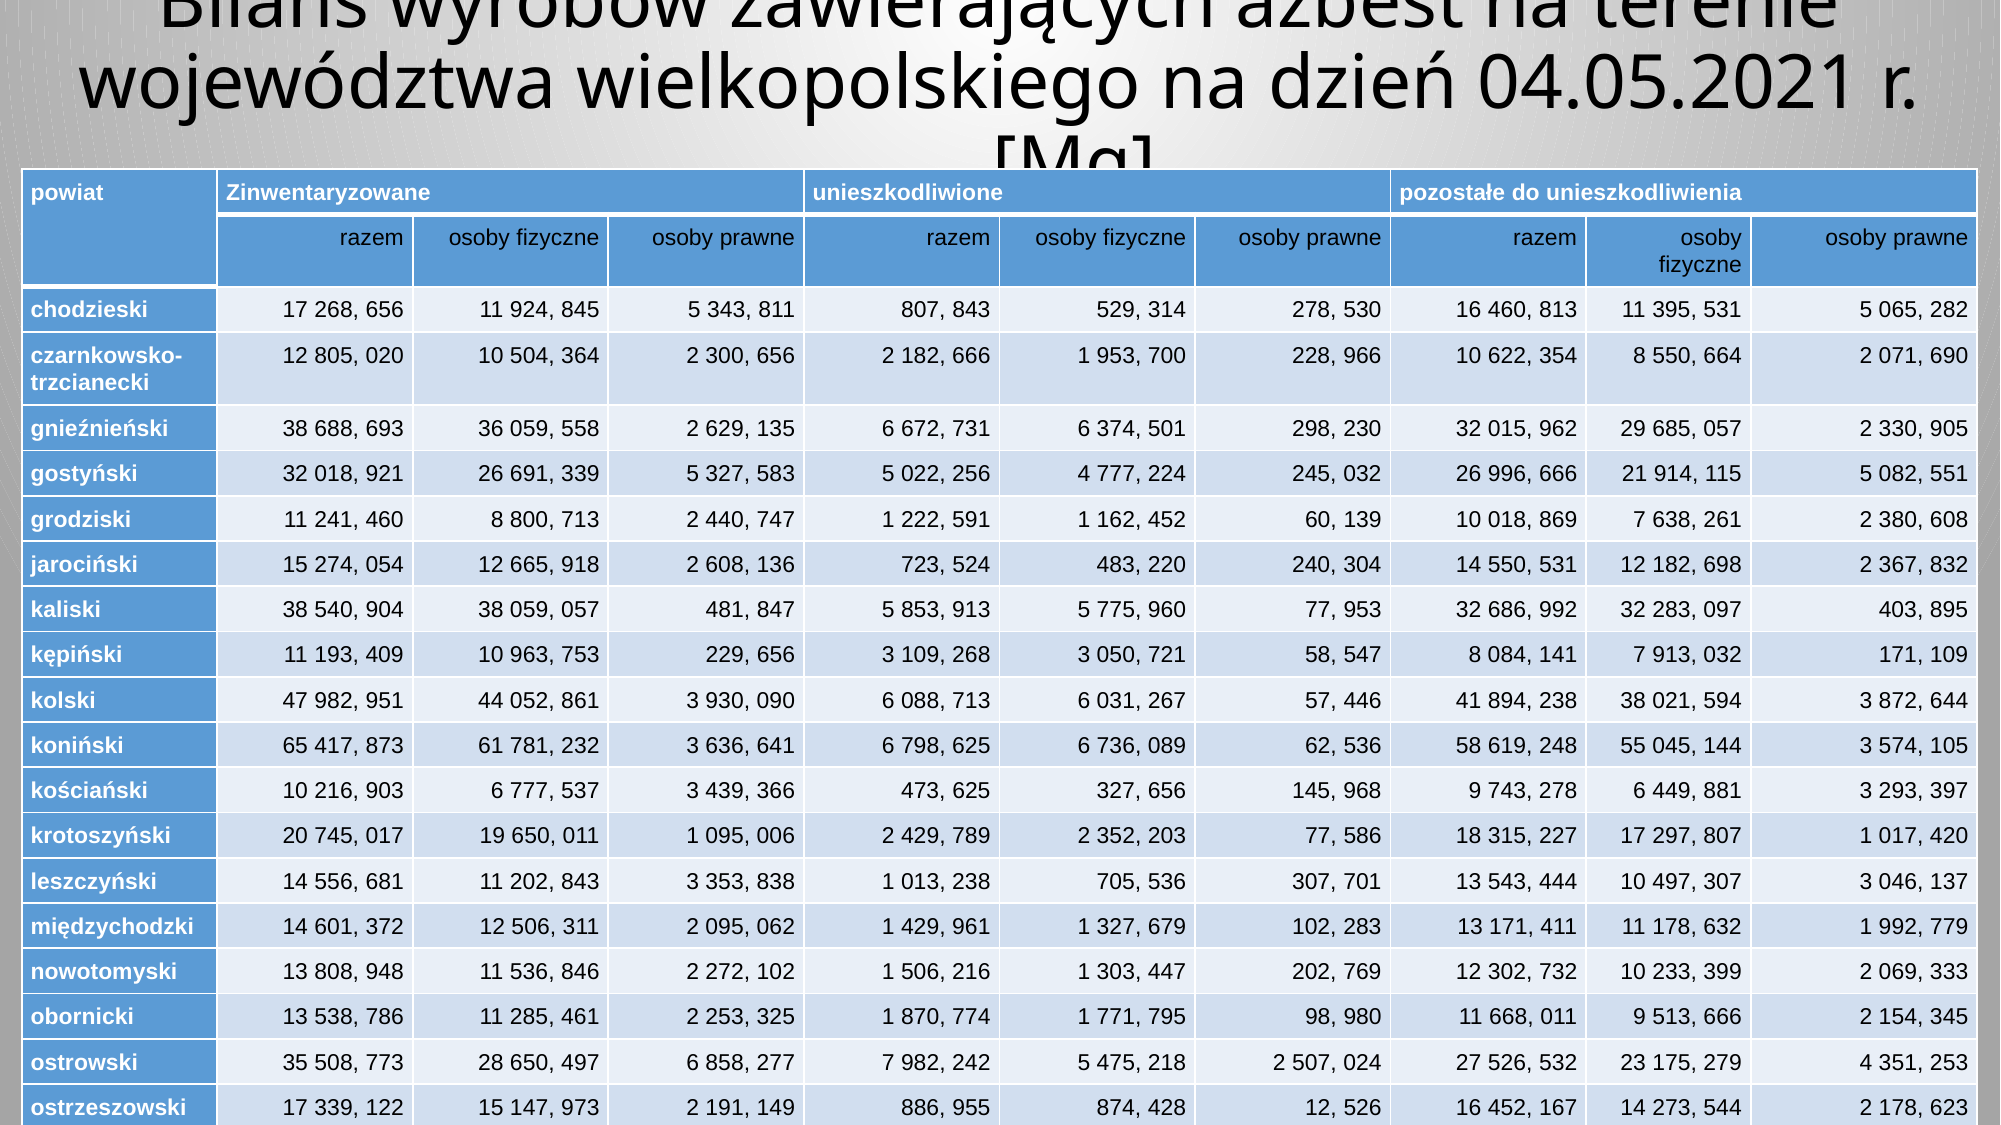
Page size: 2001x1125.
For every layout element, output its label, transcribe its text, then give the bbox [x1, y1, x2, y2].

table_cell 17 268, 656 [218, 288, 412, 331]
table_cell 62, 536 [1196, 723, 1390, 766]
table_cell 12 665, 918 [414, 542, 607, 585]
table_cell ostrowski [23, 1040, 216, 1083]
table_cell 1 095, 006 [609, 813, 803, 857]
table_cell 23 175, 279 [1587, 1040, 1750, 1083]
table_cell czarnkowsko-trzcianecki [23, 333, 216, 404]
table_cell 18 315, 227 [1391, 813, 1585, 857]
table_cell 807, 843 [805, 288, 999, 331]
table_cell 2 330, 905 [1752, 406, 1976, 450]
table_cell 61 781, 232 [414, 723, 607, 766]
table_cell 2 272, 102 [609, 949, 803, 993]
table_cell 5 853, 913 [805, 587, 999, 631]
table_cell 2 367, 832 [1752, 542, 1976, 585]
table_cell kępiński [23, 632, 216, 676]
table_cell 6 449, 881 [1587, 768, 1750, 812]
table_cell 5 327, 583 [609, 451, 803, 495]
table_cell osoby fizyczne [1000, 217, 1194, 286]
table_cell 38 540, 904 [218, 587, 412, 631]
table_cell leszczyński [23, 859, 216, 902]
table_cell 9 513, 666 [1587, 994, 1750, 1038]
table_cell krotoszyński [23, 813, 216, 857]
table_cell 38 021, 594 [1587, 678, 1750, 721]
table_cell 58, 547 [1196, 632, 1390, 676]
table_cell 5 022, 256 [805, 451, 999, 495]
table_cell jarociński [23, 542, 216, 585]
table_cell 1 870, 774 [805, 994, 999, 1038]
table_cell 3 046, 137 [1752, 859, 1976, 902]
table_cell 7 638, 261 [1587, 497, 1750, 540]
table_cell obornicki [23, 994, 216, 1038]
table_cell 1 771, 795 [1000, 994, 1194, 1038]
table_cell 102, 283 [1196, 904, 1390, 947]
table_cell 41 894, 238 [1391, 678, 1585, 721]
table_cell 9 743, 278 [1391, 768, 1585, 812]
table_cell 11 536, 846 [414, 949, 607, 993]
table_cell osoby fizyczne [414, 217, 607, 286]
table_cell 3 574, 105 [1752, 723, 1976, 766]
table_cell 38 059, 057 [414, 587, 607, 631]
table_cell 32 283, 097 [1587, 587, 1750, 631]
table_cell 245, 032 [1196, 451, 1390, 495]
table_cell 2 154, 345 [1752, 994, 1976, 1038]
table_cell 1 017, 420 [1752, 813, 1976, 857]
table_cell 14 601, 372 [218, 904, 412, 947]
table_cell 202, 769 [1196, 949, 1390, 993]
table_cell 44 052, 861 [414, 678, 607, 721]
table_cell 6 858, 277 [609, 1040, 803, 1083]
table_cell 3 353, 838 [609, 859, 803, 902]
table_cell 2 178, 623 [1752, 1085, 1976, 1125]
table_cell 11 241, 460 [218, 497, 412, 540]
table_cell 13 538, 786 [218, 994, 412, 1038]
title Bilans wyrobów zawierających azbest na terenie województwa wielkopolskiego na dzień 04.05.2021 r. [Mg] [21, 0, 1978, 168]
table_header pozostałe do unieszkodliwienia [1391, 170, 1976, 212]
table_cell 77, 586 [1196, 813, 1390, 857]
table_cell 2 253, 325 [609, 994, 803, 1038]
table_cell 20 745, 017 [218, 813, 412, 857]
table_cell osoby fizyczne [1587, 217, 1750, 286]
table_cell 14 273, 544 [1587, 1085, 1750, 1125]
table_cell 874, 428 [1000, 1085, 1194, 1125]
table_cell kolski [23, 678, 216, 721]
table_cell 2 352, 203 [1000, 813, 1194, 857]
table_cell 2 629, 135 [609, 406, 803, 450]
table_cell 2 069, 333 [1752, 949, 1976, 993]
table_cell 28 650, 497 [414, 1040, 607, 1083]
table_cell 8 800, 713 [414, 497, 607, 540]
table_cell 8 084, 141 [1391, 632, 1585, 676]
table_cell 15 274, 054 [218, 542, 412, 585]
table_cell 13 808, 948 [218, 949, 412, 993]
table_cell 11 924, 845 [414, 288, 607, 331]
table_cell 481, 847 [609, 587, 803, 631]
table_cell 11 202, 843 [414, 859, 607, 902]
table_cell 11 178, 632 [1587, 904, 1750, 947]
table_cell 98, 980 [1196, 994, 1390, 1038]
table_cell 10 216, 903 [218, 768, 412, 812]
table_cell 16 452, 167 [1391, 1085, 1585, 1125]
table_cell 1 506, 216 [805, 949, 999, 993]
table_header unieszkodliwione [805, 170, 1390, 212]
table_cell 4 351, 253 [1752, 1040, 1976, 1083]
table_cell 229, 656 [609, 632, 803, 676]
table_cell 3 439, 366 [609, 768, 803, 812]
table_cell gnieźnieński [23, 406, 216, 450]
table_cell 1 013, 238 [805, 859, 999, 902]
table_cell razem [218, 217, 412, 286]
table_cell 60, 139 [1196, 497, 1390, 540]
table_cell 7 982, 242 [805, 1040, 999, 1083]
table_cell 16 460, 813 [1391, 288, 1585, 331]
table_cell 1 953, 700 [1000, 333, 1194, 404]
table_cell 19 650, 011 [414, 813, 607, 857]
table_cell 5 775, 960 [1000, 587, 1194, 631]
table_cell 77, 953 [1196, 587, 1390, 631]
table_cell 3 872, 644 [1752, 678, 1976, 721]
table_cell 32 686, 992 [1391, 587, 1585, 631]
table_cell 10 497, 307 [1587, 859, 1750, 902]
table_cell 307, 701 [1196, 859, 1390, 902]
table_cell grodziski [23, 497, 216, 540]
table_cell 483, 220 [1000, 542, 1194, 585]
table_cell kaliski [23, 587, 216, 631]
table_cell osoby prawne [1196, 217, 1390, 286]
table_cell 3 636, 641 [609, 723, 803, 766]
table_cell 2 440, 747 [609, 497, 803, 540]
table_cell 240, 304 [1196, 542, 1390, 585]
table_cell 529, 314 [1000, 288, 1194, 331]
table_cell 2 300, 656 [609, 333, 803, 404]
table_cell 6 672, 731 [805, 406, 999, 450]
table_cell 36 059, 558 [414, 406, 607, 450]
table_cell 5 475, 218 [1000, 1040, 1194, 1083]
table_cell 38 688, 693 [218, 406, 412, 450]
table_cell 2 182, 666 [805, 333, 999, 404]
table_cell razem [1391, 217, 1585, 286]
table_cell 12 805, 020 [218, 333, 412, 404]
table_cell 32 018, 921 [218, 451, 412, 495]
table_cell 2 095, 062 [609, 904, 803, 947]
table_cell 228, 966 [1196, 333, 1390, 404]
table_cell 12 182, 698 [1587, 542, 1750, 585]
table_header Zinwentaryzowane [218, 170, 803, 212]
table_cell 2 608, 136 [609, 542, 803, 585]
table_cell 6 798, 625 [805, 723, 999, 766]
table_cell 21 914, 115 [1587, 451, 1750, 495]
table_cell osoby prawne [1752, 217, 1976, 286]
table_cell 298, 230 [1196, 406, 1390, 450]
table_cell 55 045, 144 [1587, 723, 1750, 766]
table_cell 15 147, 973 [414, 1085, 607, 1125]
table_cell 11 285, 461 [414, 994, 607, 1038]
table_cell 145, 968 [1196, 768, 1390, 812]
table_cell 1 429, 961 [805, 904, 999, 947]
table_cell 58 619, 248 [1391, 723, 1585, 766]
table_cell 6 736, 089 [1000, 723, 1194, 766]
table_cell 6 031, 267 [1000, 678, 1194, 721]
table_cell 65 417, 873 [218, 723, 412, 766]
table_cell gostyński [23, 451, 216, 495]
table_cell 1 992, 779 [1752, 904, 1976, 947]
table_cell 11 193, 409 [218, 632, 412, 676]
table_cell 26 996, 666 [1391, 451, 1585, 495]
table_cell 14 550, 531 [1391, 542, 1585, 585]
table_cell 3 293, 397 [1752, 768, 1976, 812]
table_cell 473, 625 [805, 768, 999, 812]
table_cell 12, 526 [1196, 1085, 1390, 1125]
table_cell 12 506, 311 [414, 904, 607, 947]
table_cell 10 018, 869 [1391, 497, 1585, 540]
table_cell 1 162, 452 [1000, 497, 1194, 540]
table_cell 11 668, 011 [1391, 994, 1585, 1038]
table_cell 1 327, 679 [1000, 904, 1194, 947]
table_cell 32 015, 962 [1391, 406, 1585, 450]
table_cell 171, 109 [1752, 632, 1976, 676]
table_cell 29 685, 057 [1587, 406, 1750, 450]
table_cell 27 526, 532 [1391, 1040, 1585, 1083]
table_cell 3 109, 268 [805, 632, 999, 676]
table_cell 57, 446 [1196, 678, 1390, 721]
table_cell 47 982, 951 [218, 678, 412, 721]
table_cell 14 556, 681 [218, 859, 412, 902]
table_cell 10 963, 753 [414, 632, 607, 676]
table_cell 6 777, 537 [414, 768, 607, 812]
table_cell ostrzeszowski [23, 1085, 216, 1125]
table_cell 17 339, 122 [218, 1085, 412, 1125]
table_cell 2 380, 608 [1752, 497, 1976, 540]
table_cell 26 691, 339 [414, 451, 607, 495]
table_cell 12 302, 732 [1391, 949, 1585, 993]
table_cell 723, 524 [805, 542, 999, 585]
table_cell 10 504, 364 [414, 333, 607, 404]
table_cell 2 429, 789 [805, 813, 999, 857]
table_cell 11 395, 531 [1587, 288, 1750, 331]
table_cell 13 543, 444 [1391, 859, 1585, 902]
table_cell 5 065, 282 [1752, 288, 1976, 331]
table_cell 2 191, 149 [609, 1085, 803, 1125]
table_cell 705, 536 [1000, 859, 1194, 902]
table_header powiat [23, 170, 216, 284]
table_cell 7 913, 032 [1587, 632, 1750, 676]
table_cell 278, 530 [1196, 288, 1390, 331]
table_cell 13 171, 411 [1391, 904, 1585, 947]
table_cell razem [805, 217, 999, 286]
table_cell 2 507, 024 [1196, 1040, 1390, 1083]
table_cell 327, 656 [1000, 768, 1194, 812]
table_cell 5 082, 551 [1752, 451, 1976, 495]
table_cell 3 930, 090 [609, 678, 803, 721]
table_cell 1 222, 591 [805, 497, 999, 540]
table_cell 2 071, 690 [1752, 333, 1976, 404]
table_cell koniński [23, 723, 216, 766]
table_cell nowotomyski [23, 949, 216, 993]
table_cell osoby prawne [609, 217, 803, 286]
table_cell 10 233, 399 [1587, 949, 1750, 993]
table_cell 6 088, 713 [805, 678, 999, 721]
table_cell 4 777, 224 [1000, 451, 1194, 495]
table_cell chodzieski [23, 289, 216, 331]
table_cell międzychodzki [23, 904, 216, 947]
table_cell 35 508, 773 [218, 1040, 412, 1083]
table_cell kościański [23, 768, 216, 812]
table_cell 886, 955 [805, 1085, 999, 1125]
table_cell 3 050, 721 [1000, 632, 1194, 676]
table_cell 8 550, 664 [1587, 333, 1750, 404]
table_cell 1 303, 447 [1000, 949, 1194, 993]
table_cell 5 343, 811 [609, 288, 803, 331]
table_cell 403, 895 [1752, 587, 1976, 631]
table_cell 6 374, 501 [1000, 406, 1194, 450]
table_cell 10 622, 354 [1391, 333, 1585, 404]
table_cell 17 297, 807 [1587, 813, 1750, 857]
